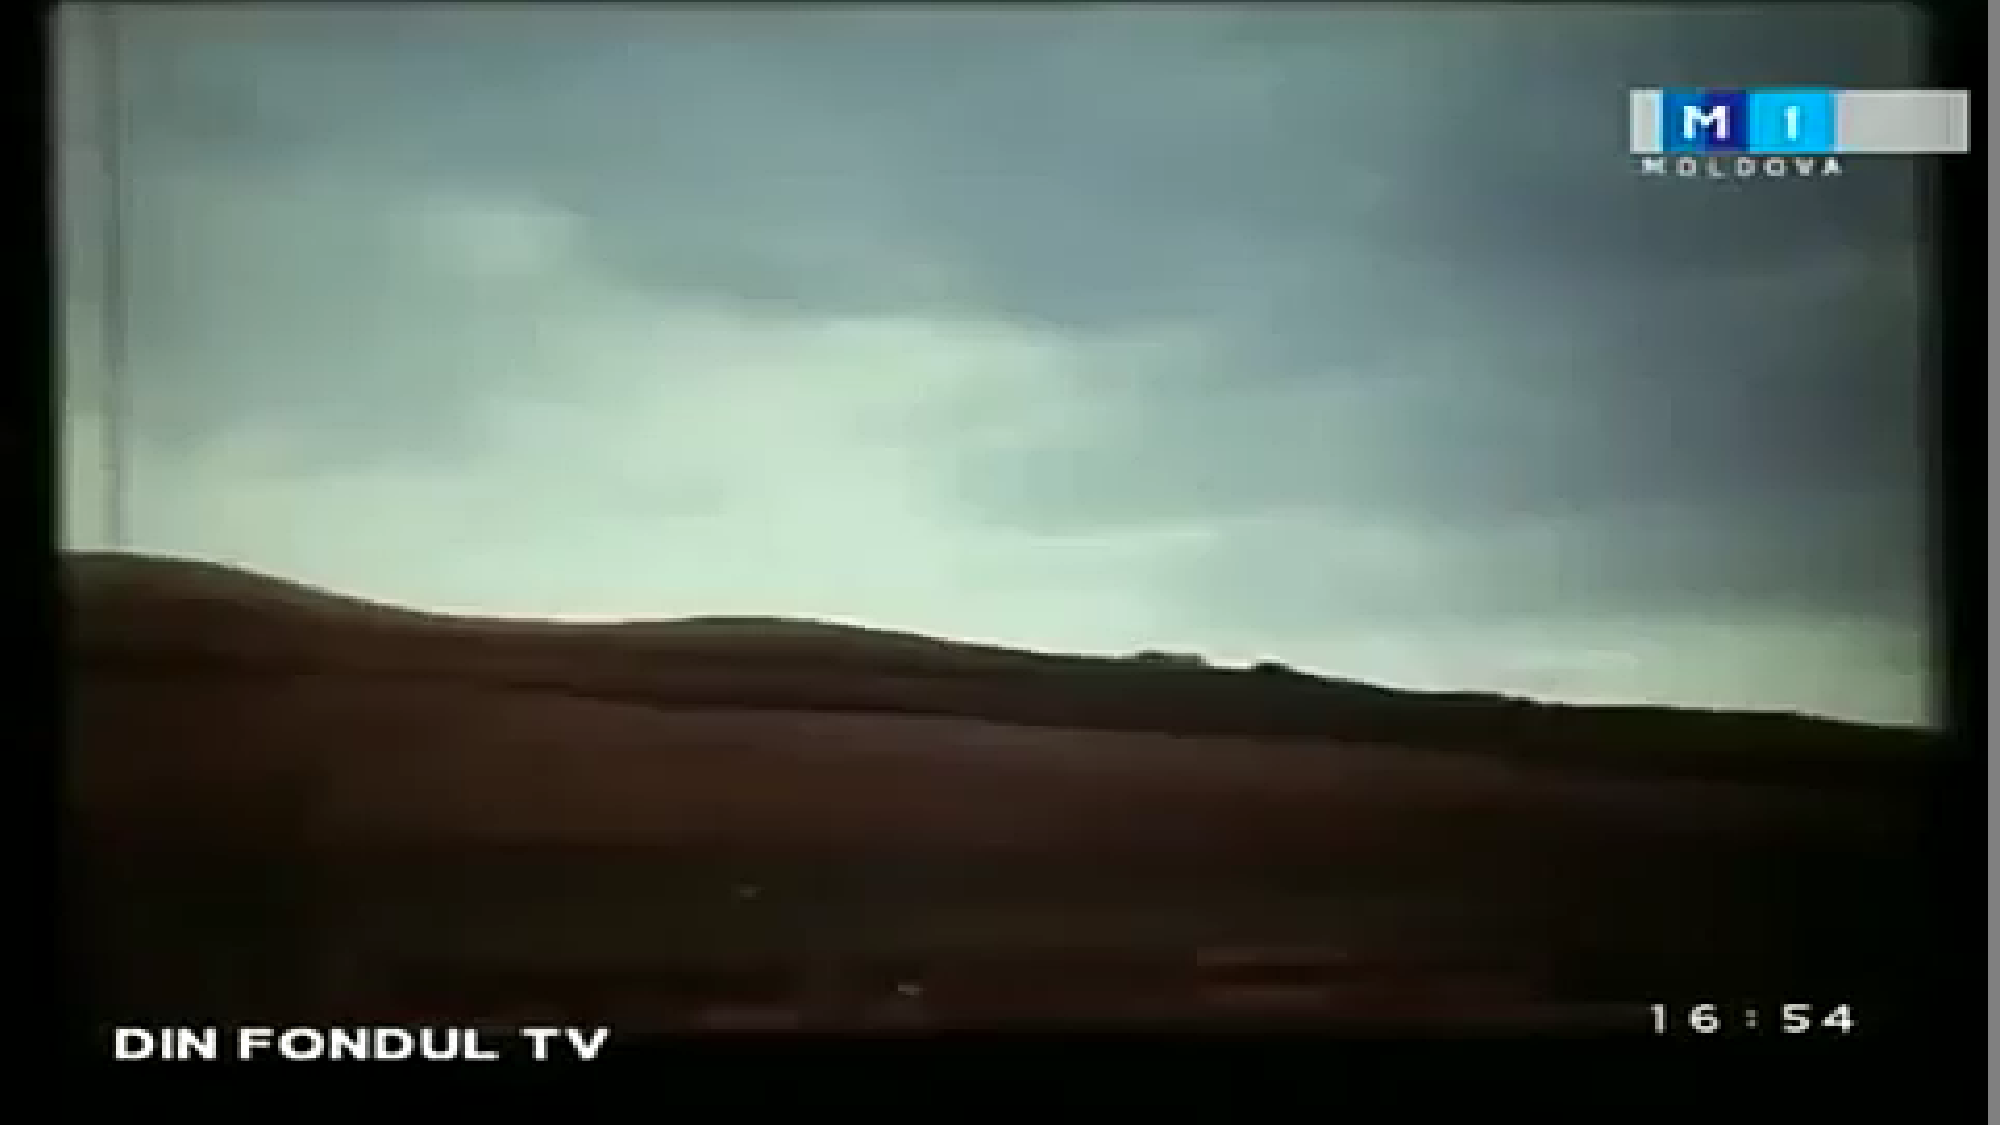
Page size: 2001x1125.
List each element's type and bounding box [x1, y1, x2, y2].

text_box [0, 0, 1988, 1125]
text_box [1988, 0, 2000, 1125]
